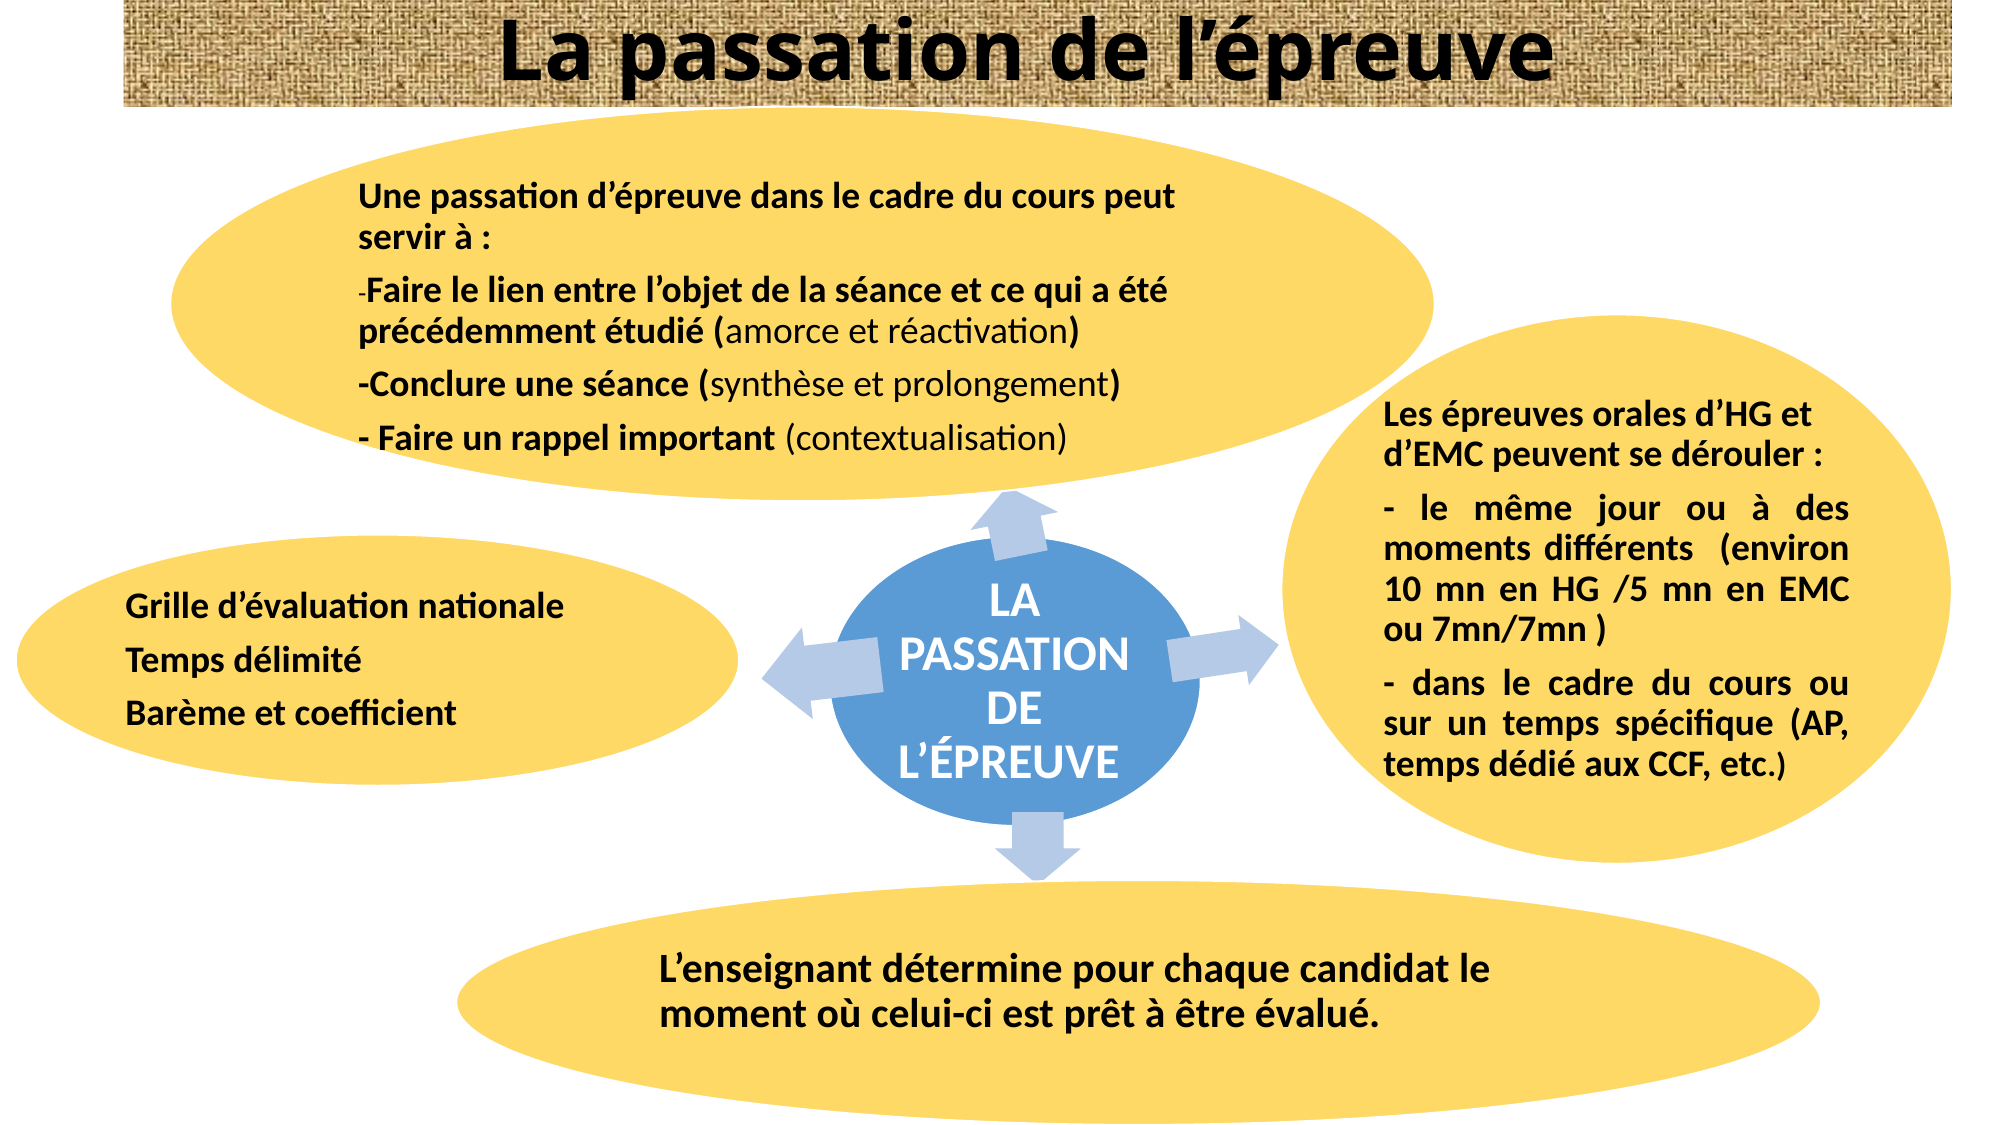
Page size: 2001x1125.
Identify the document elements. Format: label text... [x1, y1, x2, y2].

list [15, 106, 1952, 1125]
title La passation de l’épreuve [123, 0, 1952, 106]
